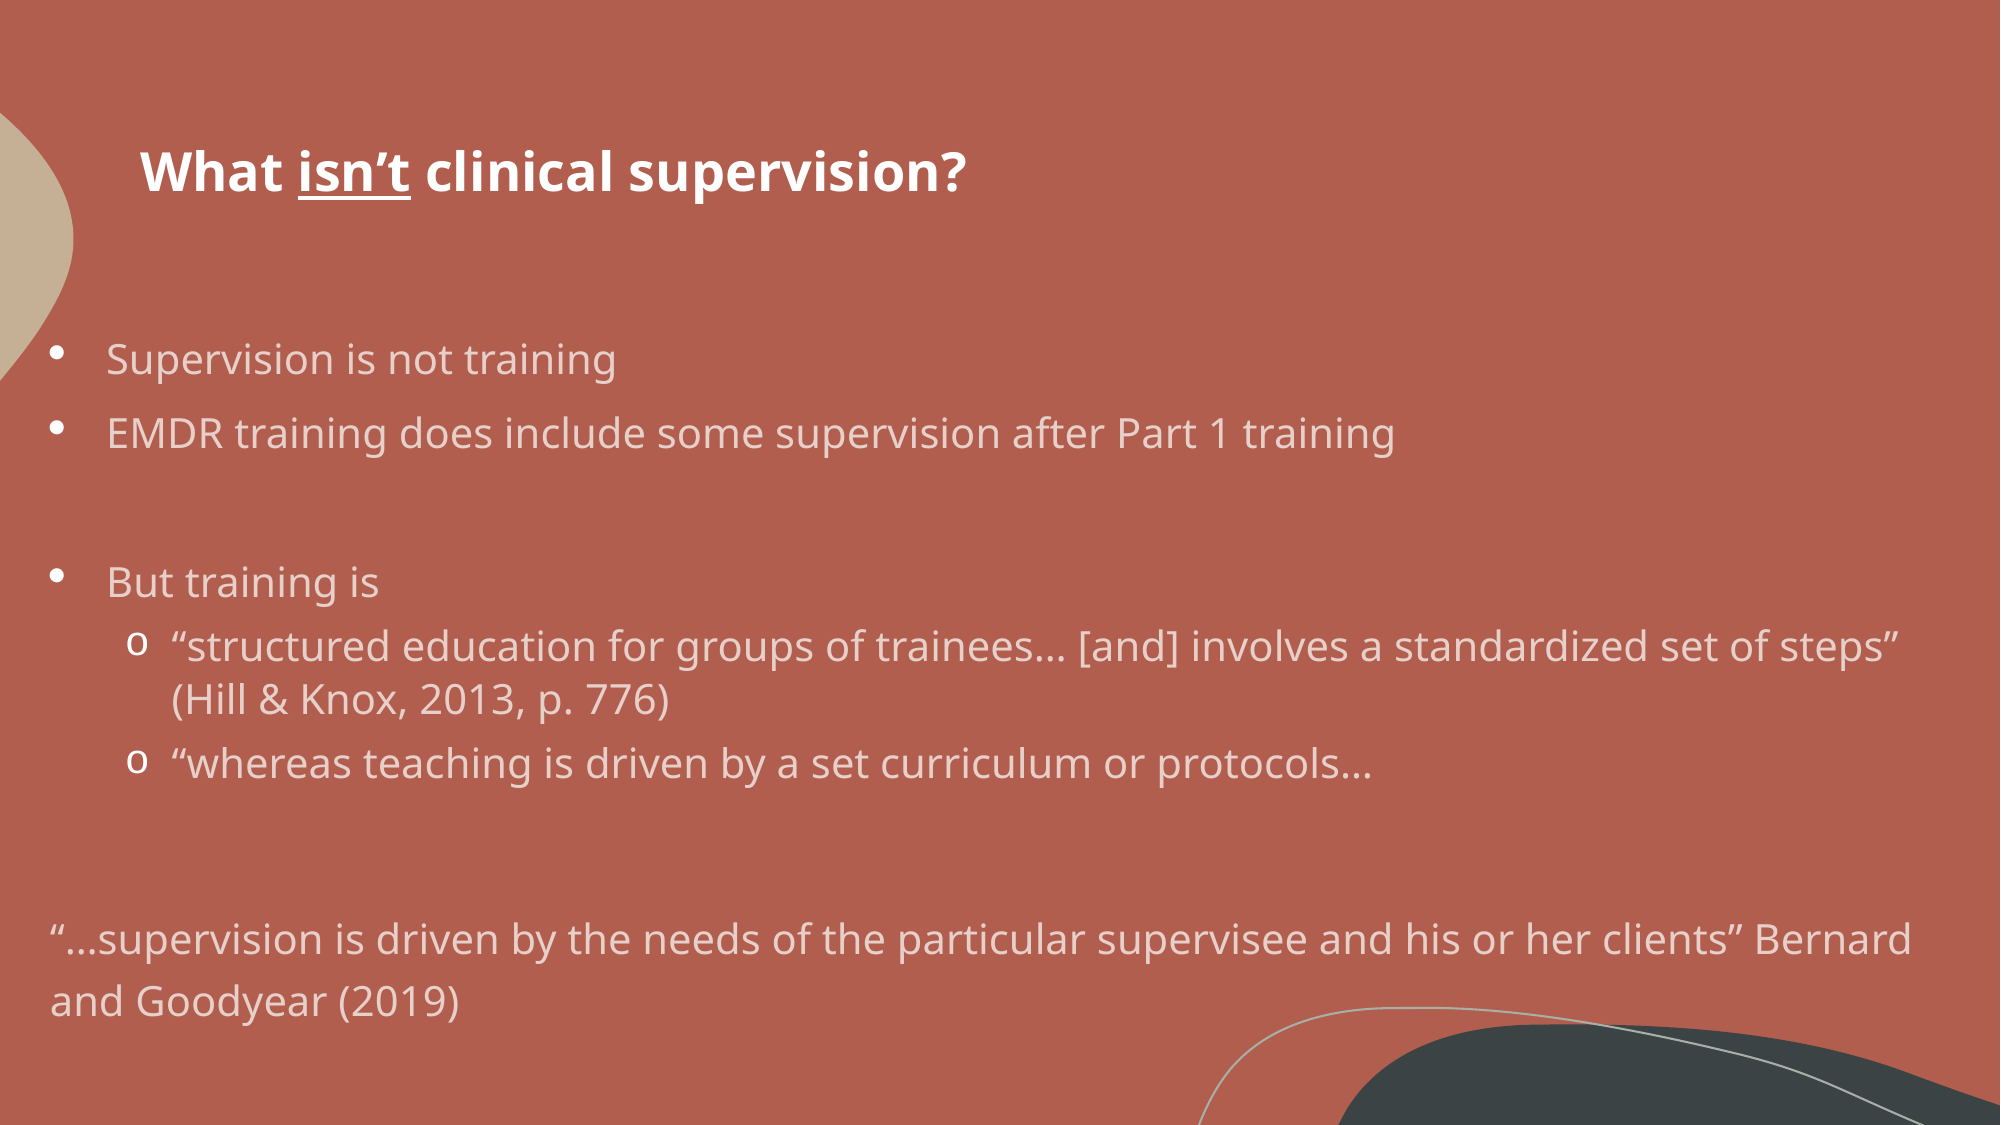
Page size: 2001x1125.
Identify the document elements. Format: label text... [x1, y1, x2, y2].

list Supervision is not training EMDR training does include some supervision after Part 1 training But training is “structured education for groups of trainees… [and] involves a standardized set of steps” (Hill & Knox, 2013, p. 776) “whereas teaching is driven by a set curriculum or protocols… “…supervision is driven by the needs of the particular supervisee and his or her clients” Bernard and Goodyear (2019) [34, 321, 1974, 1002]
title What isn’t clinical supervision? [125, 125, 1875, 321]
